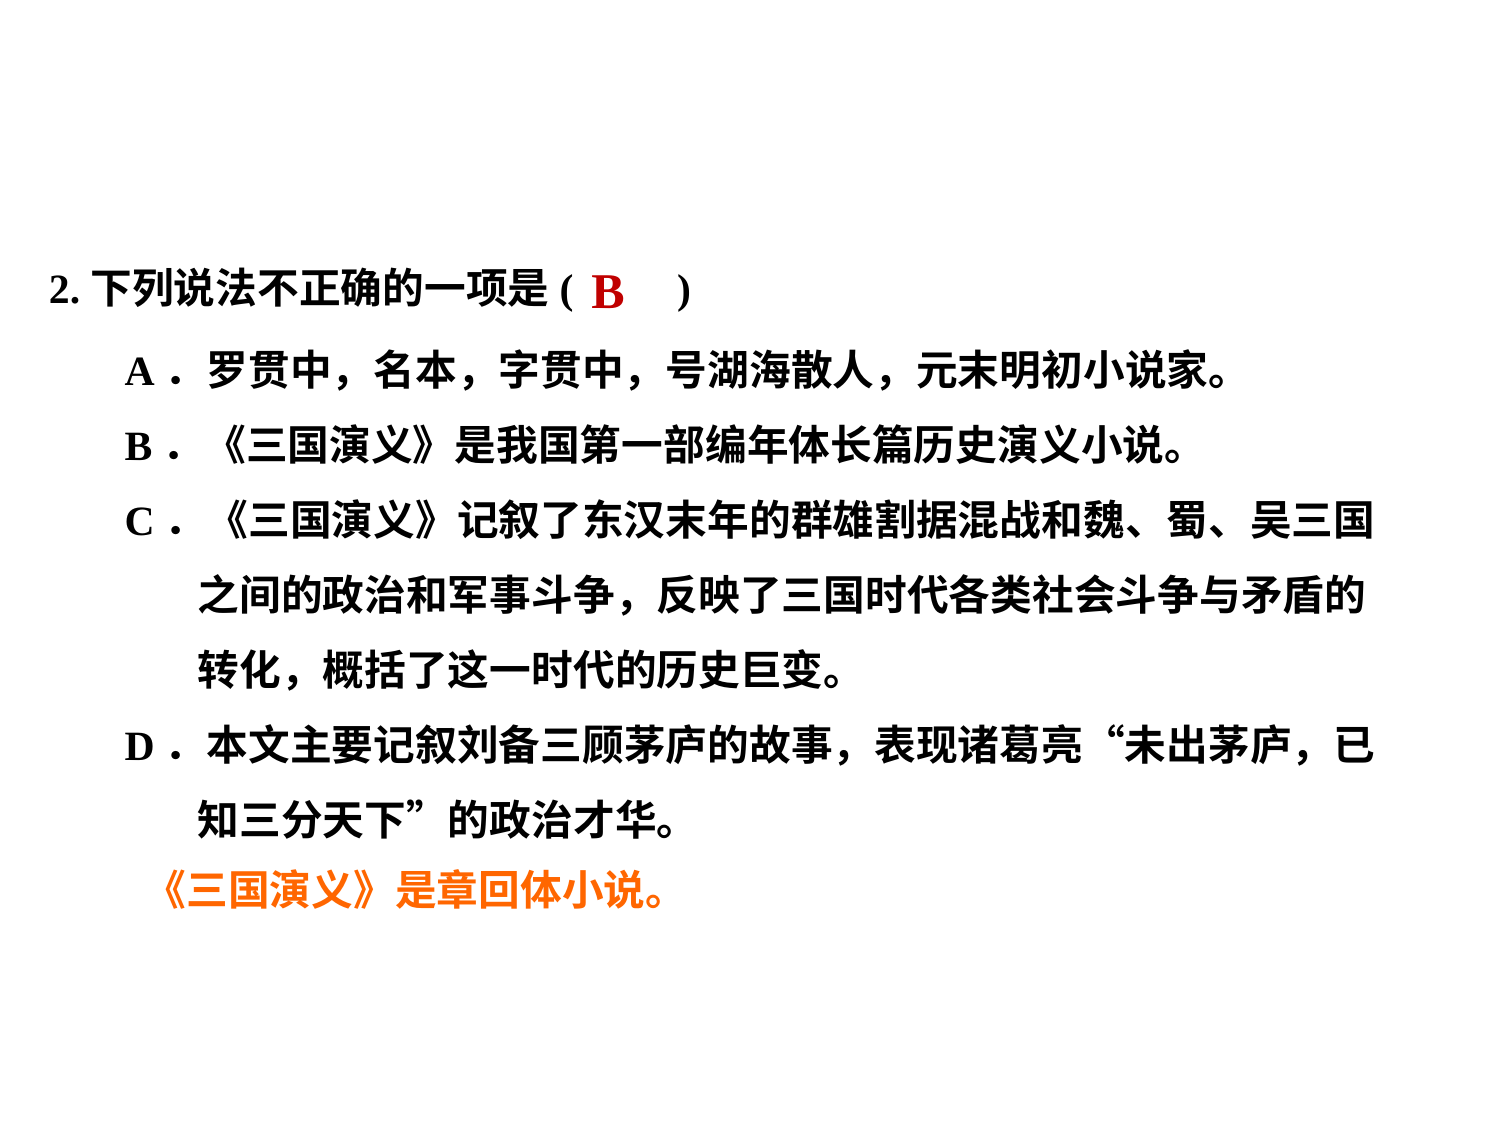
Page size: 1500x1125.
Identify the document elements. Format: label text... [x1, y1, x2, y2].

text_box B [576, 221, 645, 328]
text_box 2.下列说法不正确的一项是( ) [34, 229, 576, 320]
text_box A．罗贯中，名本，字贯中，号湖海散人，元末明初小说家。 B．《三国演义》是我国第一部编年体长篇历史演义小说。 C．《三国演义》记叙了东汉末年的群雄割据混战和魏、蜀、吴三国之间的政治和军事斗争，反映了三国时代各类社会斗争与矛盾的转化，概括了这一时代的历史巨变。 D．本文主要记叙刘备三顾茅庐的故事，表现诸葛亮“未出茅庐，已知三分天下”的政治才华。 [109, 311, 1400, 857]
text_box 《三国演义》是章回体小说。 [129, 856, 828, 922]
text_box 2.下列说法不正确的一项是( ) [645, 229, 833, 311]
